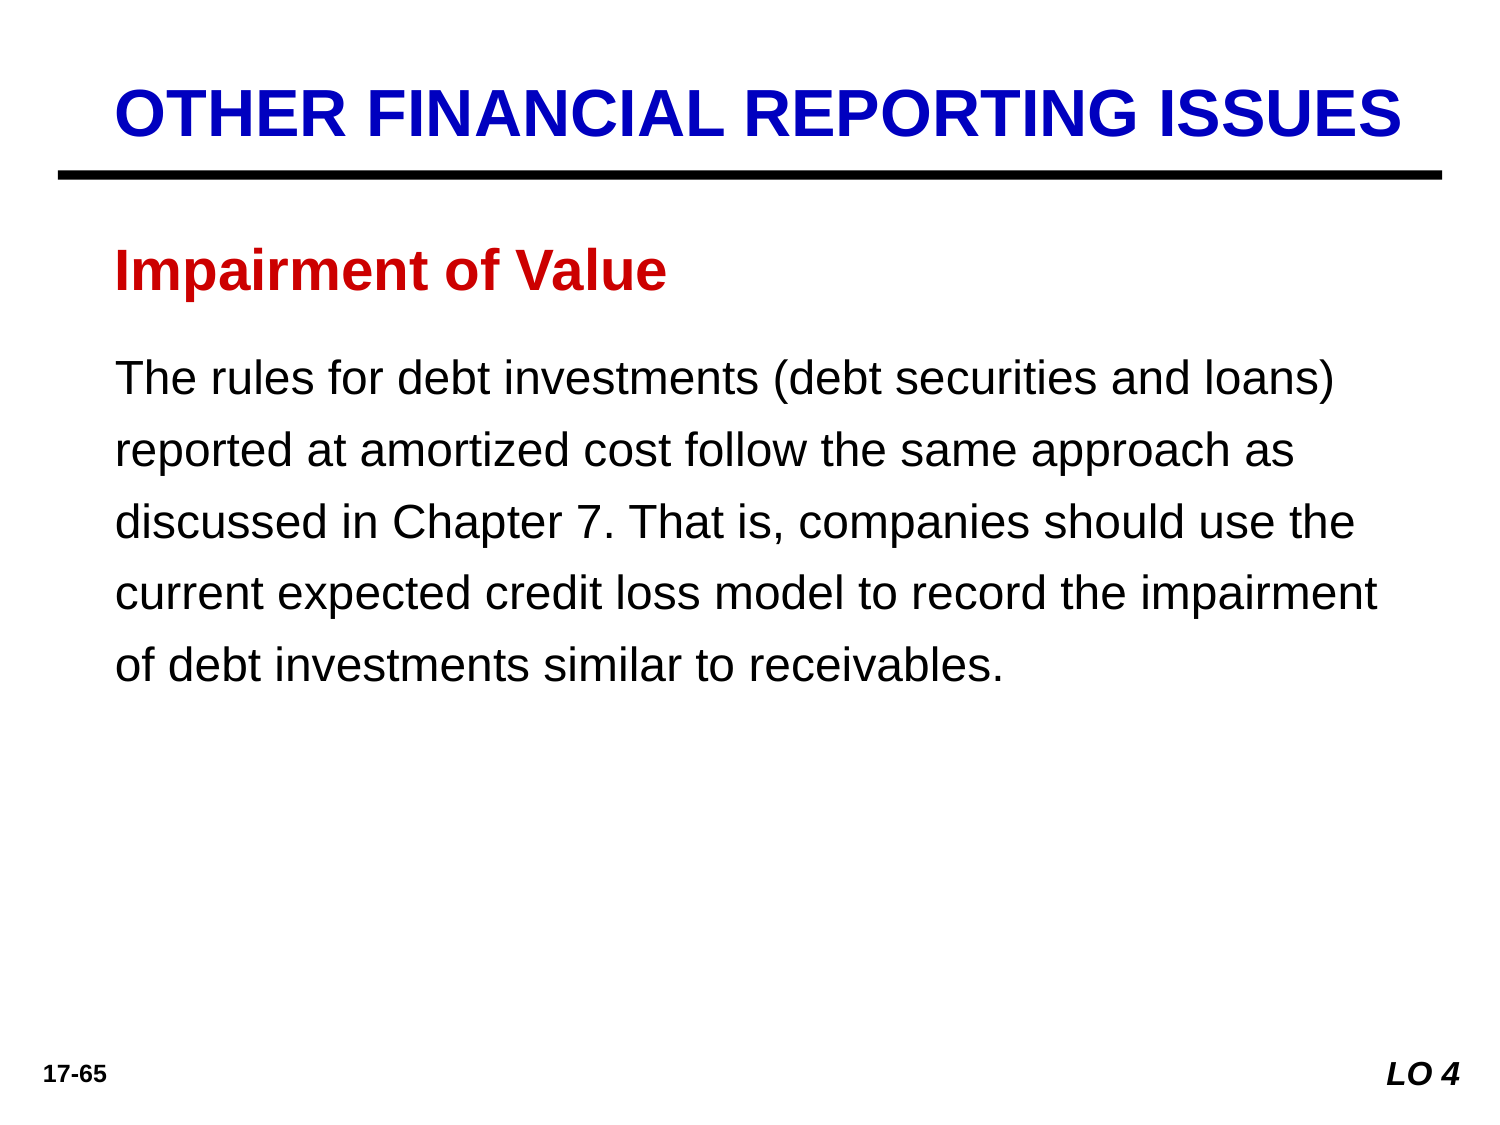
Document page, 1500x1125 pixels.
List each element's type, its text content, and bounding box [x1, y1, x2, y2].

text_box OTHER FINANCIAL REPORTING ISSUES [99, 62, 1450, 155]
text_box The rules for debt investments (debt securities and loans) reported at amortized cost follow the same approach as discussed in Chapter 7. That is, companies should use the current expected credit loss model to record the impairment of debt investments similar to receivables. [99, 324, 1413, 699]
text_box Impairment of Value [99, 224, 1075, 310]
text_box LO 4 [1337, 1044, 1475, 1100]
